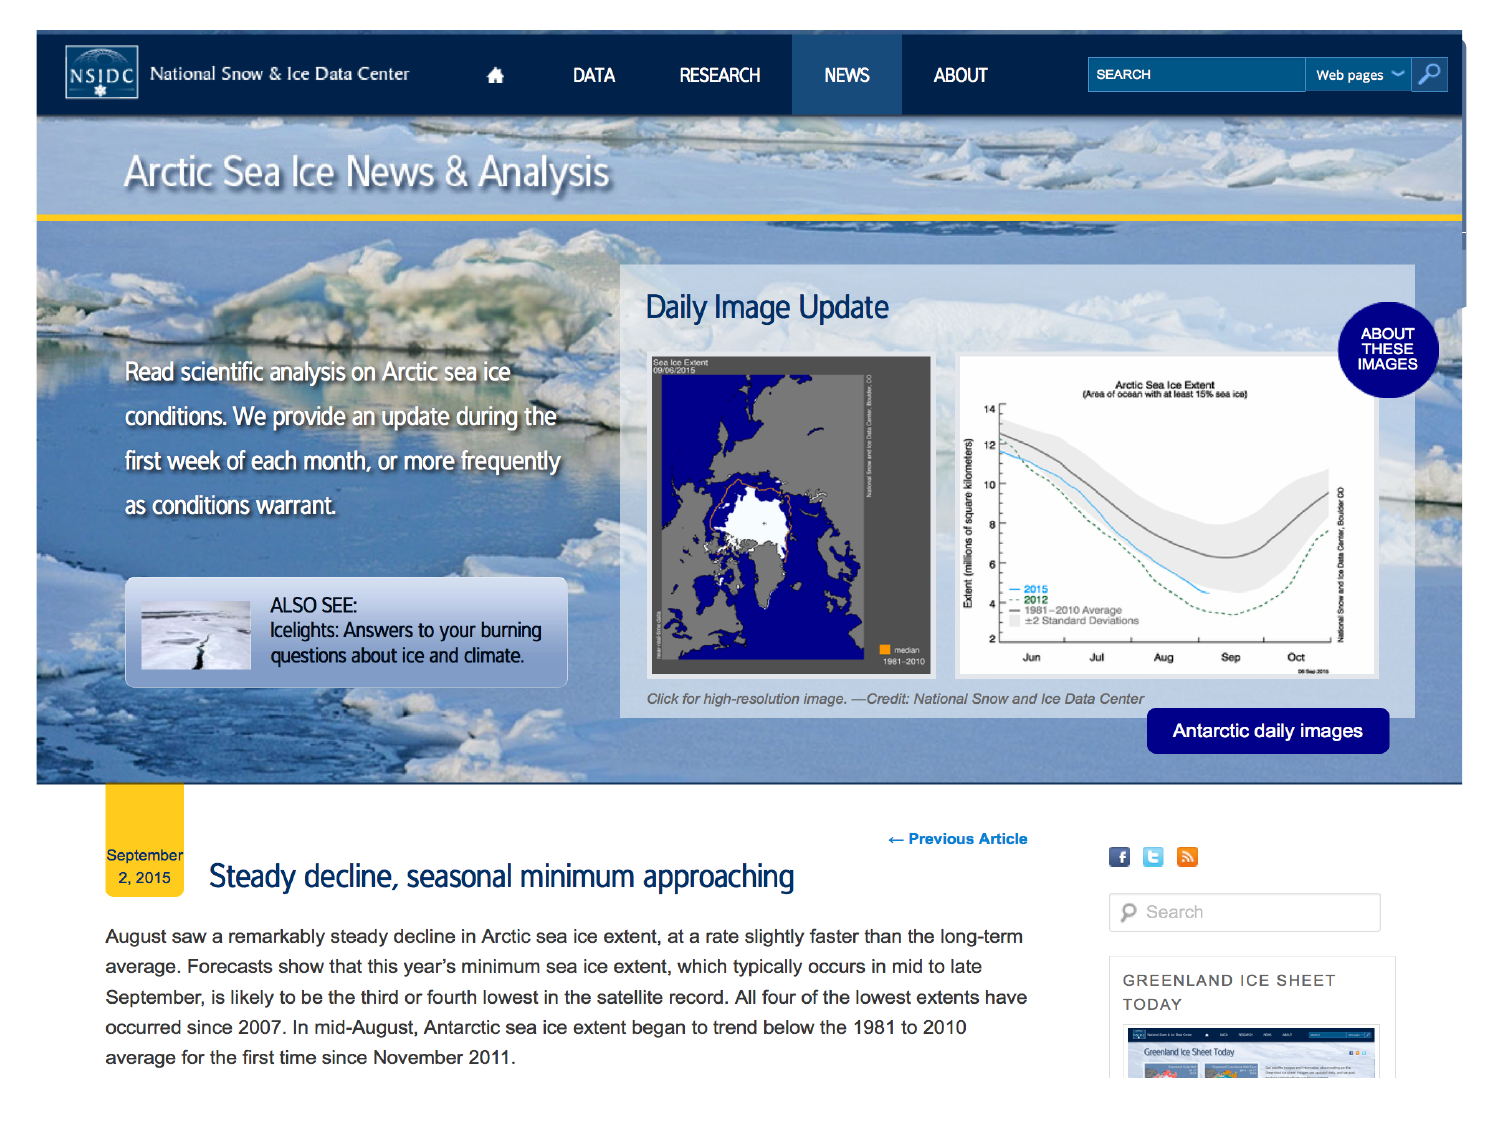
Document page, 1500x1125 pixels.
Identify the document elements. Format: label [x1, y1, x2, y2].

picture [36, 29, 1463, 1078]
